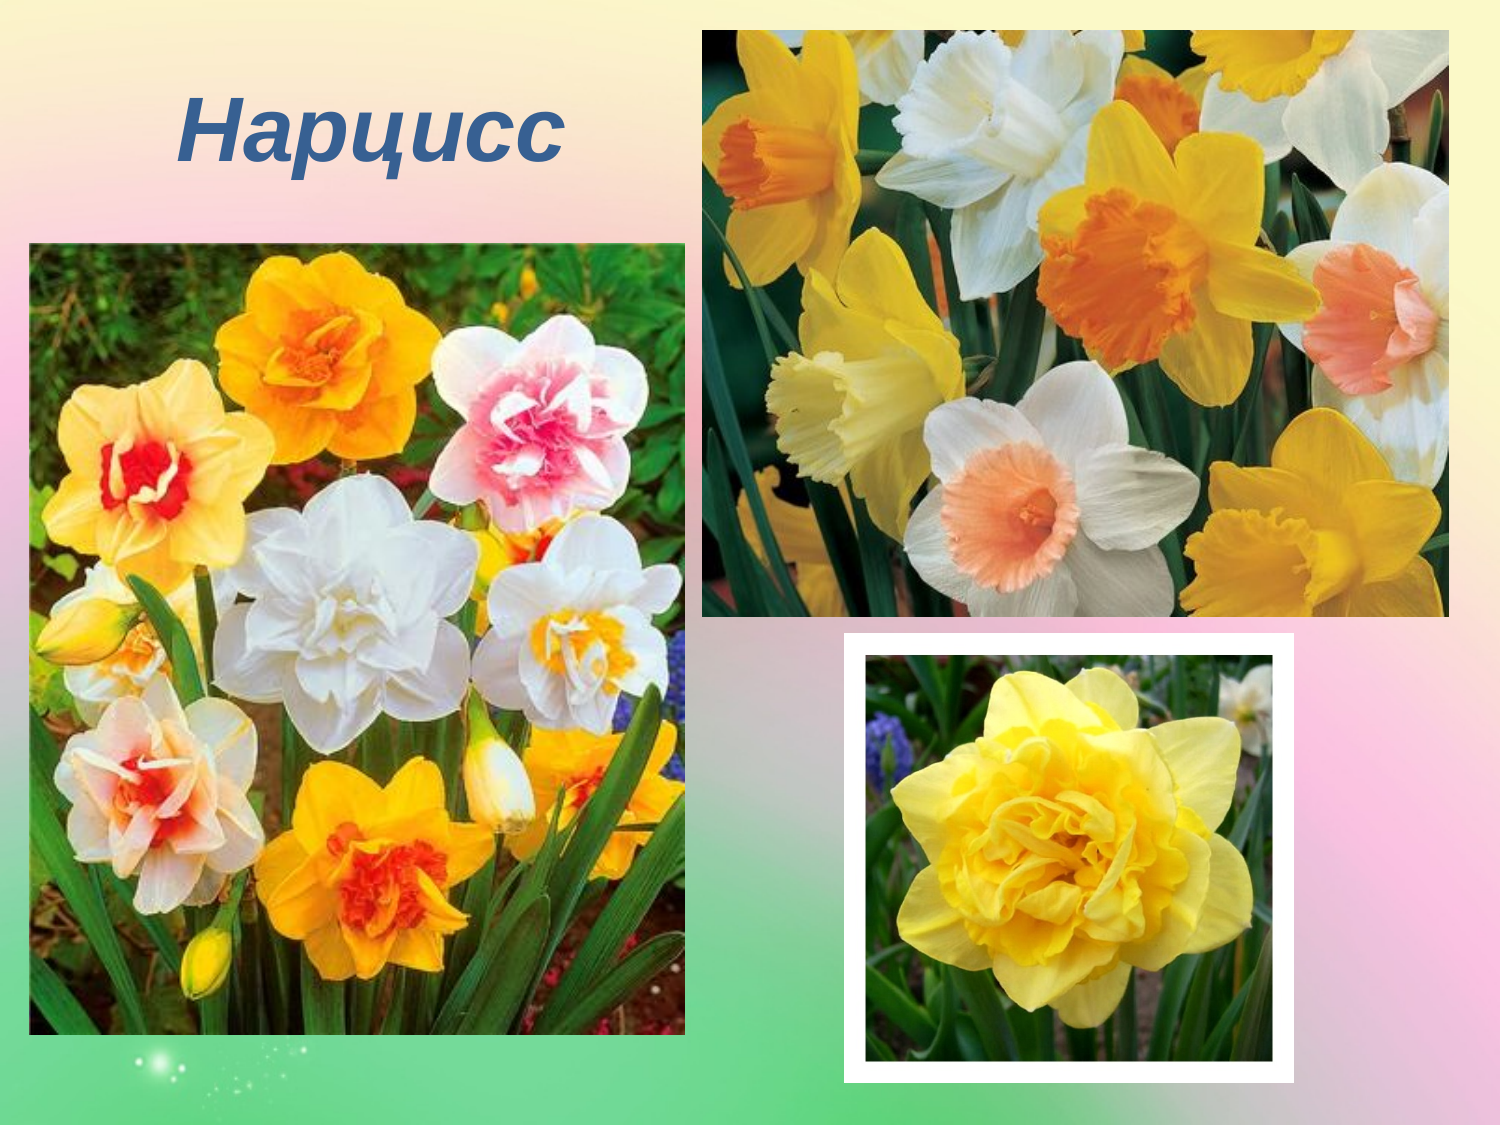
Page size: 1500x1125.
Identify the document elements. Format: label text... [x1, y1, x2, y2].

text_box Нарцисс [76, 31, 668, 219]
picture [0, 0, 1500, 1125]
